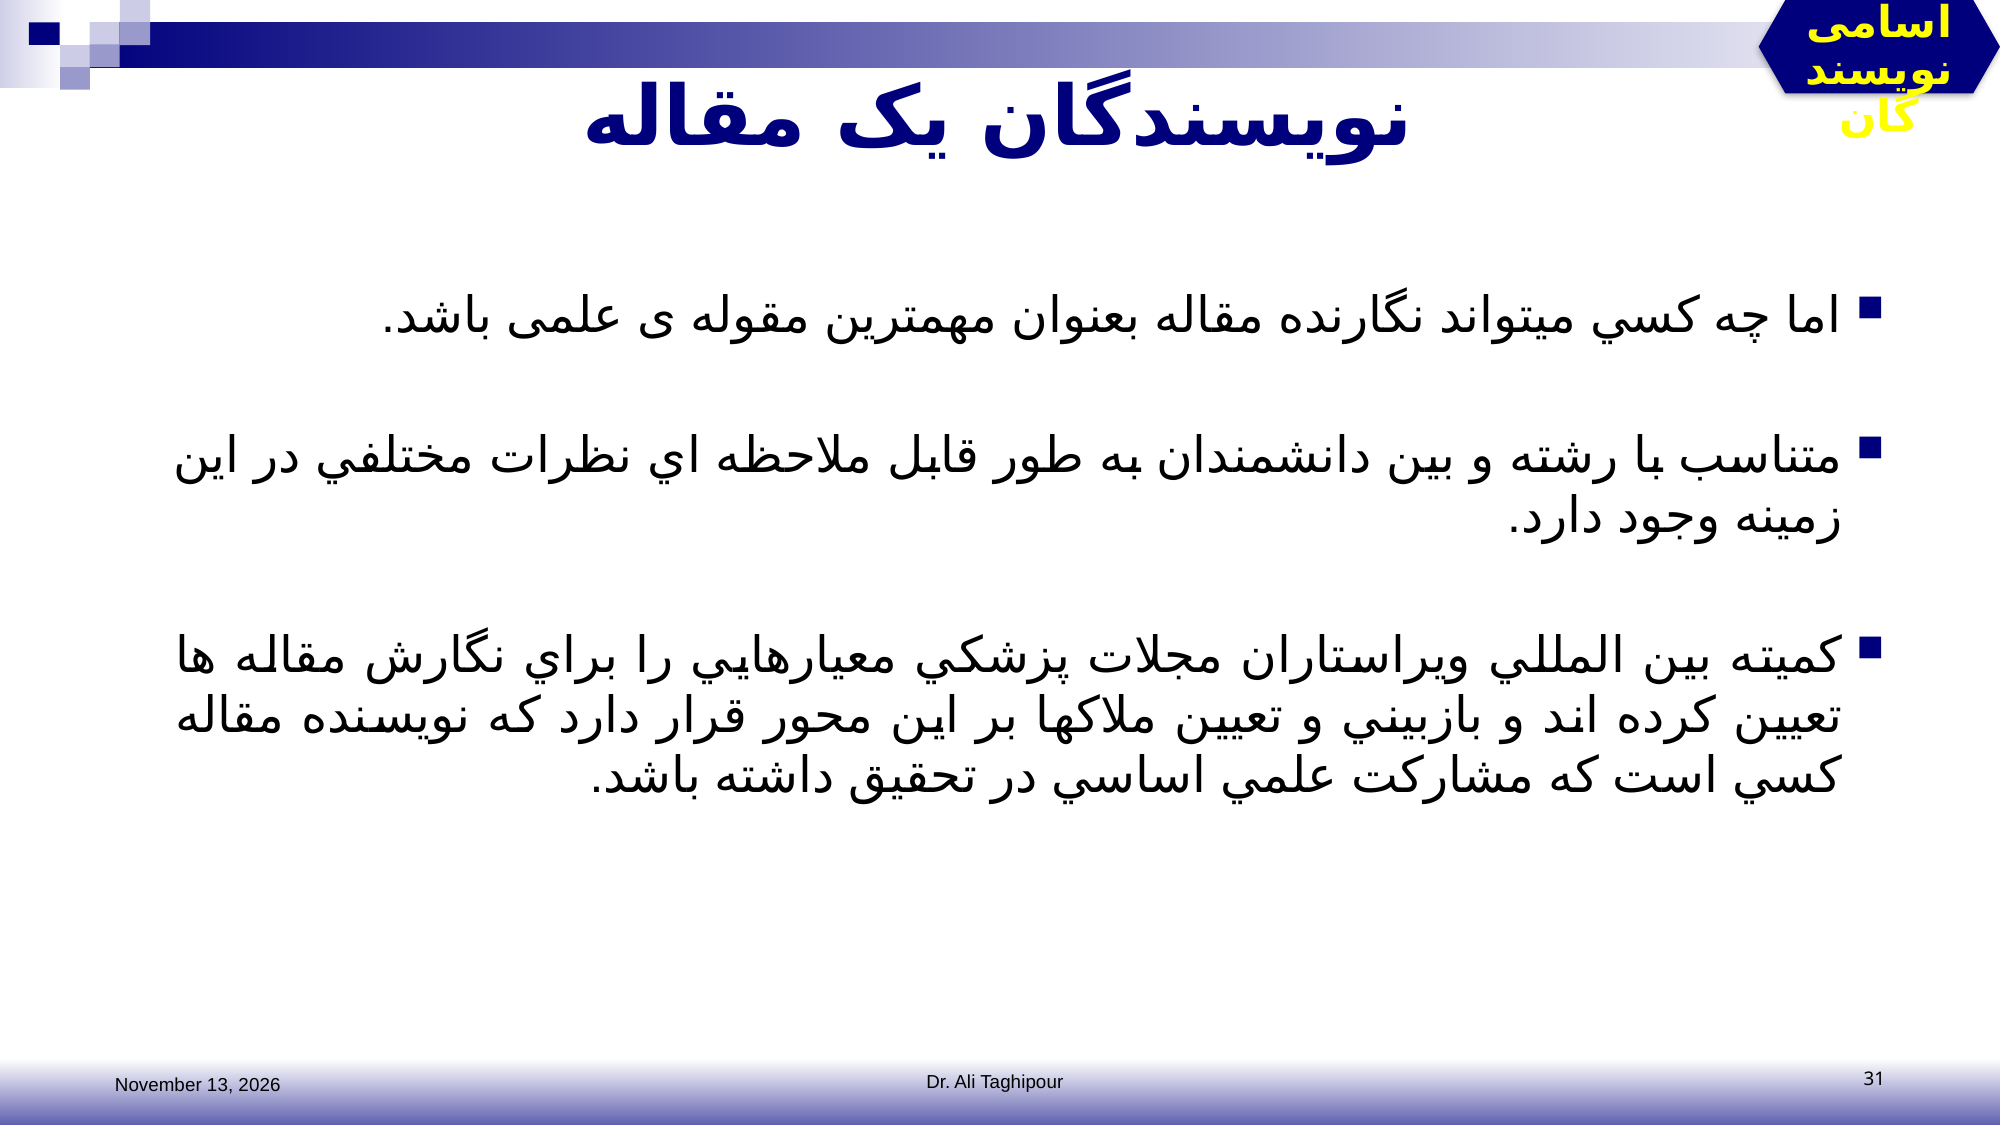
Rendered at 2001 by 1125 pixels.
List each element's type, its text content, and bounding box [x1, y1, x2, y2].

slide_number 31 [1433, 1025, 1900, 1100]
footer Dr. Ali Taghipour [683, 1025, 1317, 1100]
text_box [1758, 0, 2000, 94]
title نویسندگان یک مقاله [227, 37, 1769, 188]
list اما چه كسي ميتواند نگارنده مقاله بعنوان مهمترین مقوله ی علمی باشد. متناسب با رشته و بين دانشمندان به طور قابل ملاحظه اي نظرات مختلفي در اين زمينه وجود دارد. كميته بين المللي ويراستاران مجلات پزشكي معيارهايي را براي نگارش مقاله ها تعيين كرده اند و بازبيني و تعيين ملاكها بر اين محور قرار دارد كه نويسنده مقاله كسي است كه مشاركت علمي اساسي در تحقيق داشته باشد. [157, 275, 1900, 1000]
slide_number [99, 1024, 567, 1103]
